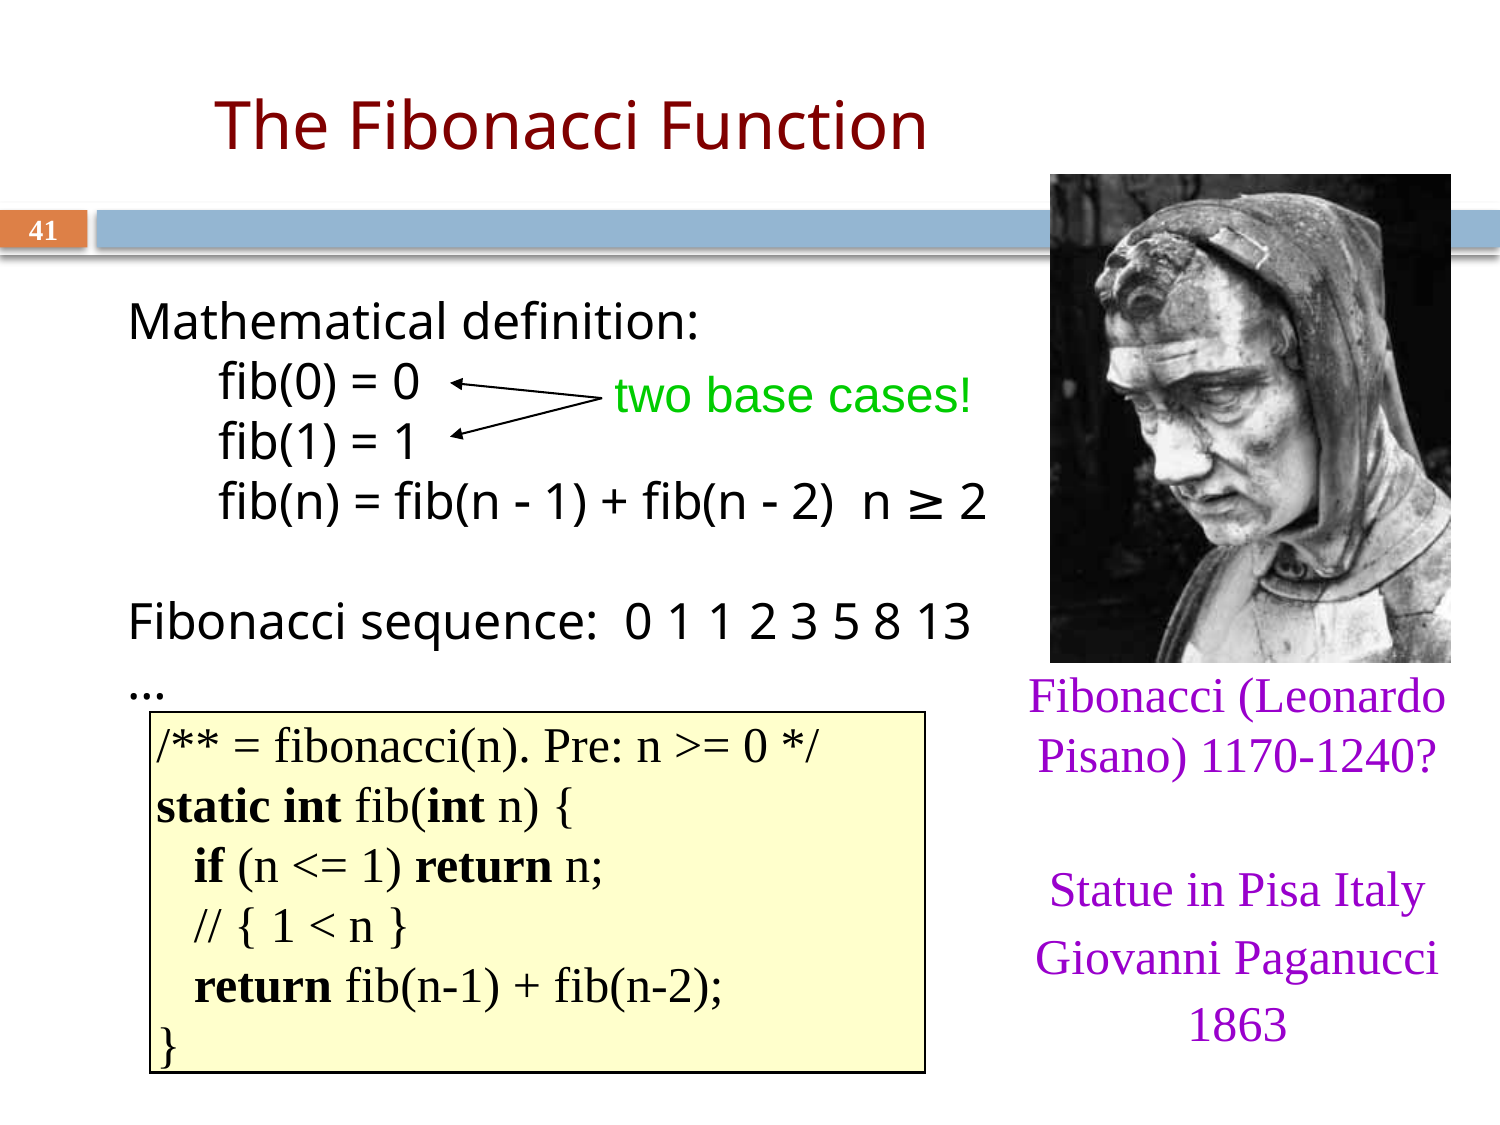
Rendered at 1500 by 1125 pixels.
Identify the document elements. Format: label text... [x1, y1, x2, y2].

slide_number 41 [0, 208, 88, 249]
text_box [449, 362, 987, 437]
title The Fibonacci Function [200, 28, 1388, 218]
list Mathematical definition: fib(0) = 0 fib(1) = 1 fib(n) = fib(n - 1) + fib(n - 2) n ≥ 2 Fibonacci sequence: 0 1 1 2 3 5 8 13 … [112, 281, 1038, 958]
picture [1049, 174, 1452, 663]
text_box Fibonacci (Leonardo Pisano) 1170-1240? Statue in Pisa Italy Giovanni Paganucci 1863 [999, 662, 1475, 1050]
text_box /** = fibonacci(n). Pre: n >= 0 */ static int fib(int n) { if (n <= 1) return n; // { 1 < n } return fib(n-1) + fib(n-2); } [150, 712, 925, 1073]
